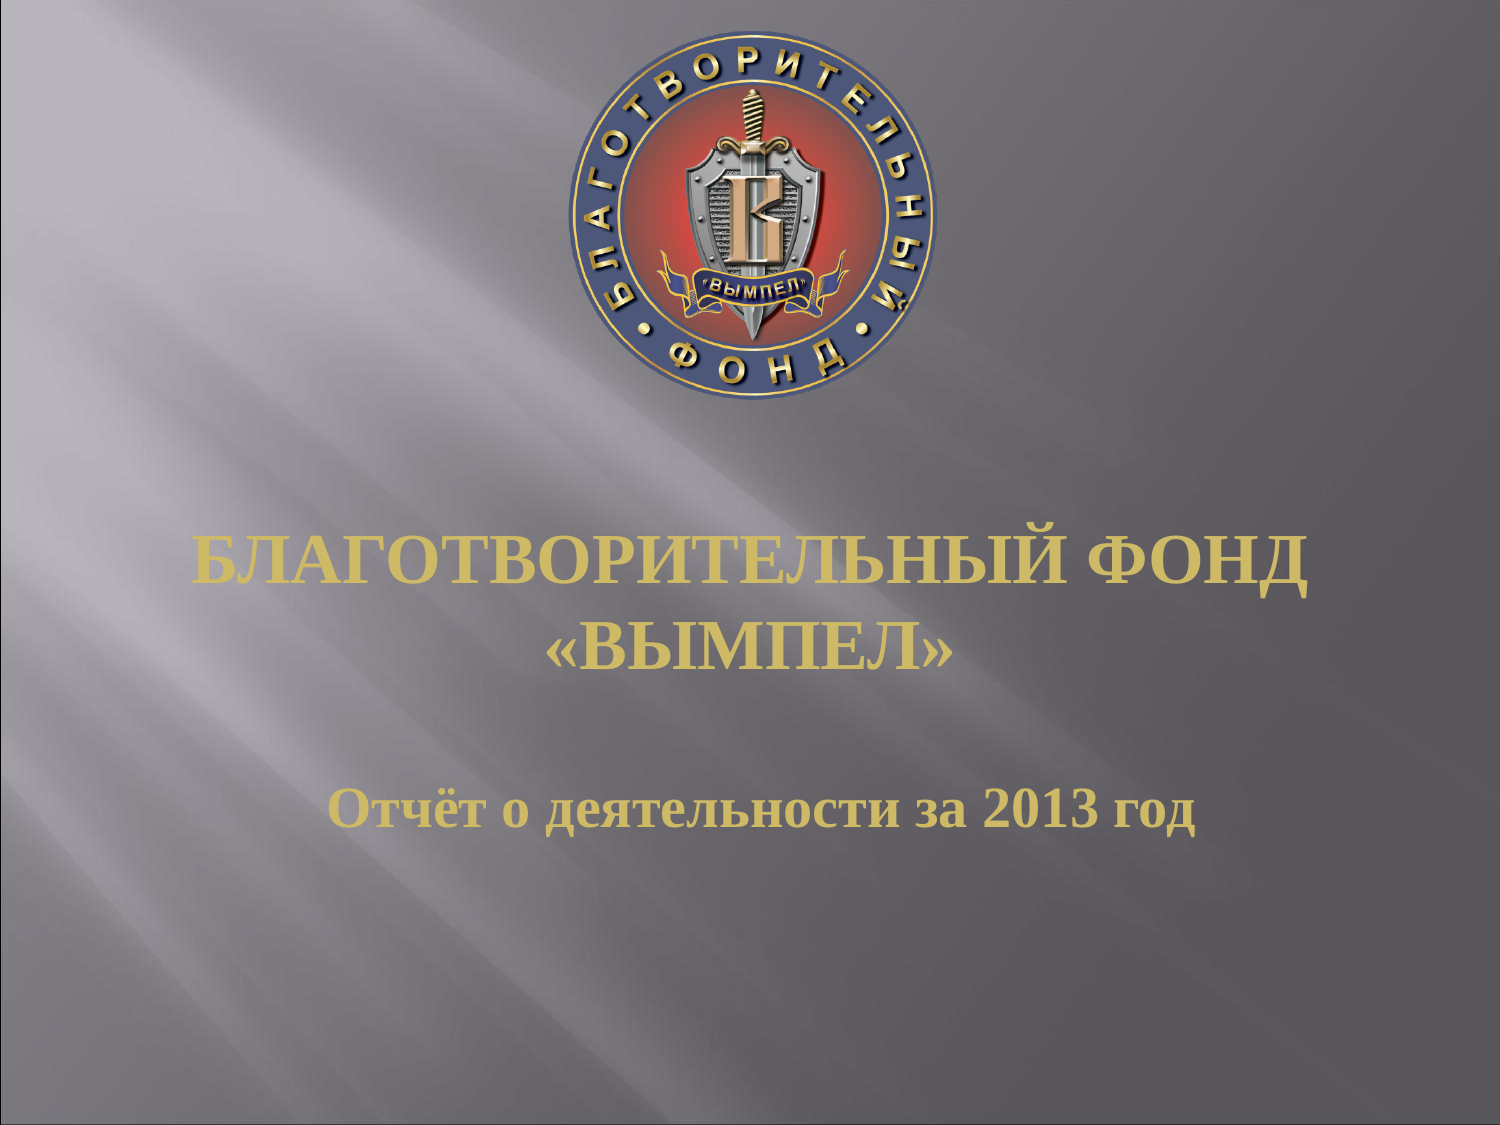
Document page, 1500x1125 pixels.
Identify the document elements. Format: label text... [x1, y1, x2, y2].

subtitle Отчёт о деятельности за 2013 год [224, 761, 1276, 926]
title БЛАГОТВОРИТЕЛЬНЫЙ ФОНД «ВЫМПЕЛ» [112, 503, 1388, 692]
picture [0, 0, 1500, 1125]
